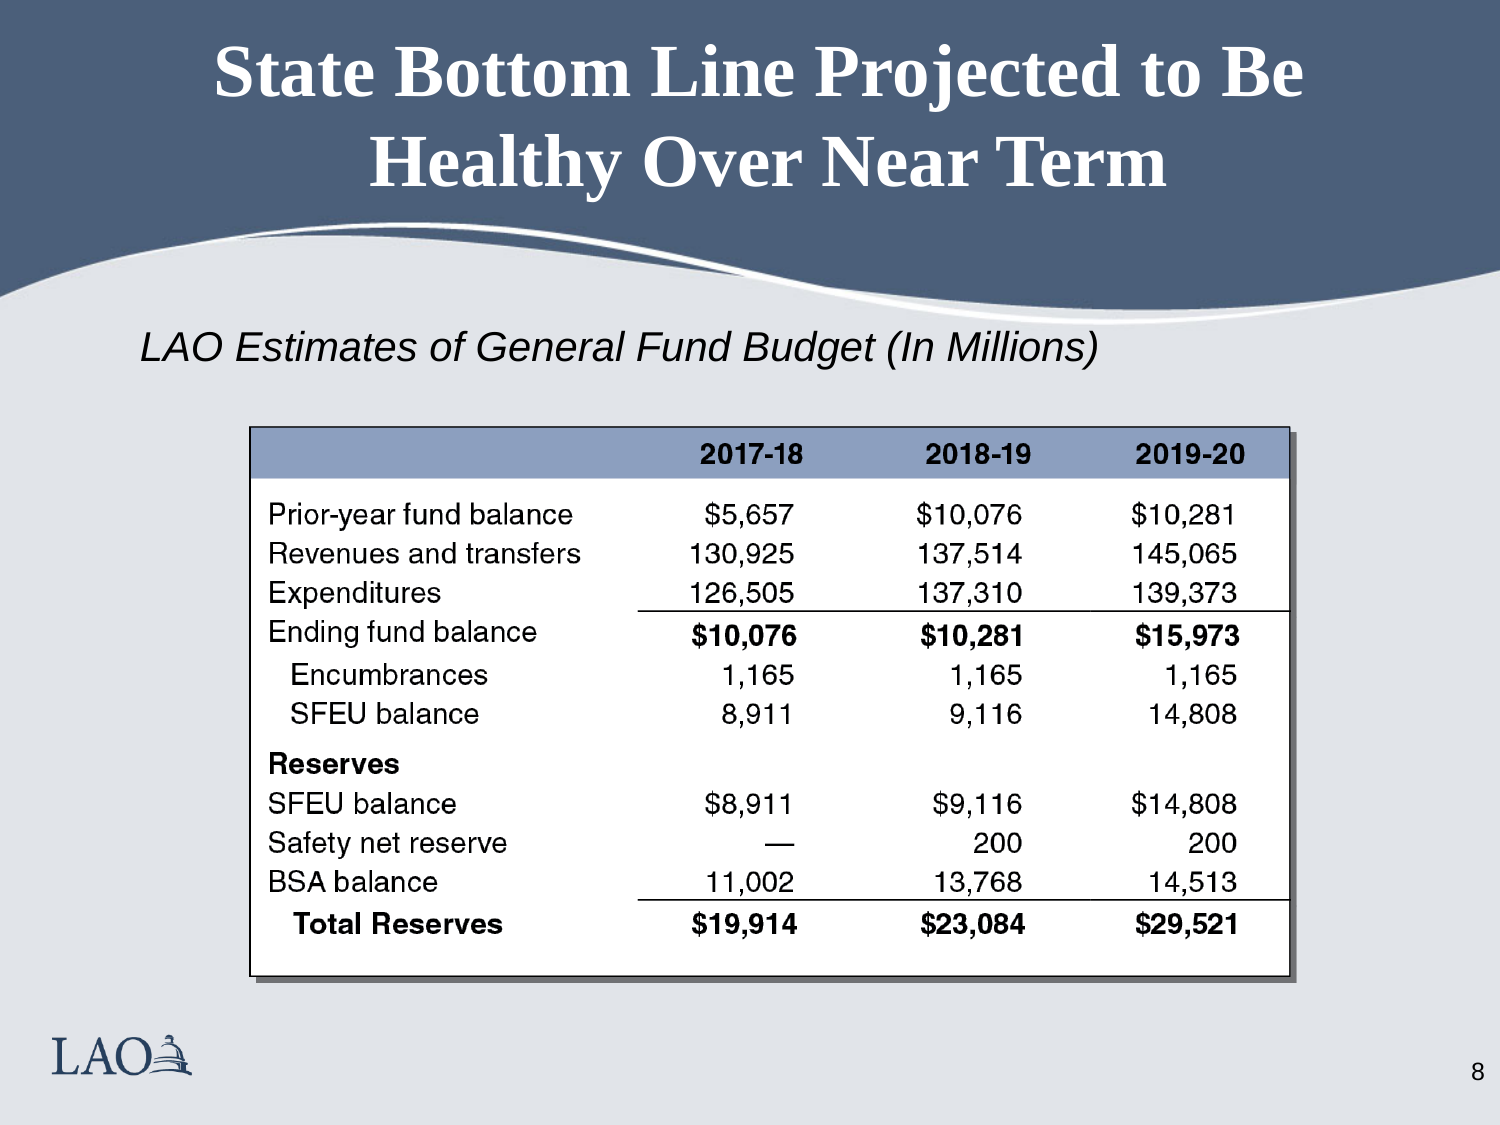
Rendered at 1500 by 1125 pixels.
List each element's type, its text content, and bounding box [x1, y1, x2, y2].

text_box LAO Estimates of General Fund Budget (In Millions) [124, 312, 1500, 378]
picture [0, 0, 1500, 1125]
slide_number 7 [1149, 1040, 1500, 1100]
title State Bottom Line Projected to Be Healthy Over Near Term [37, 37, 1500, 186]
